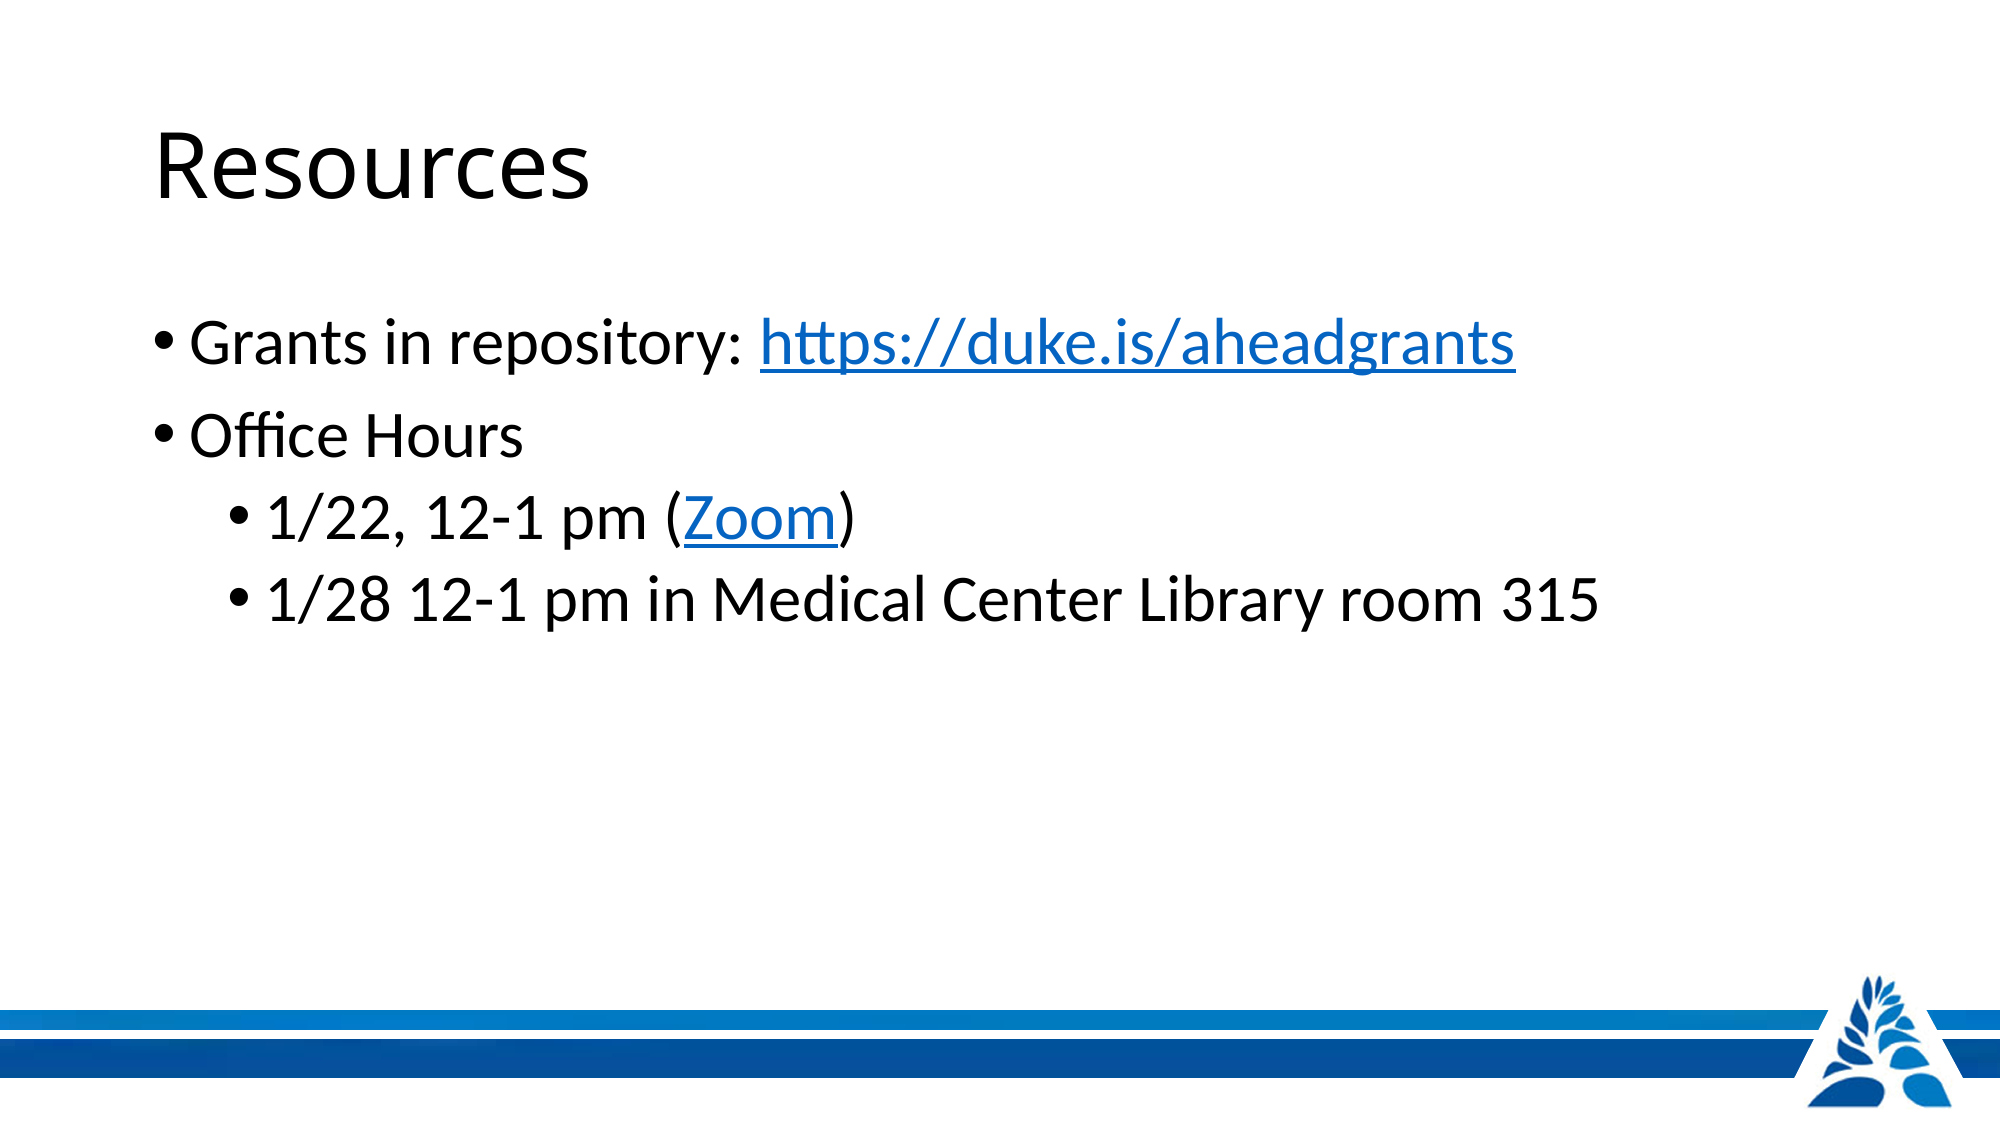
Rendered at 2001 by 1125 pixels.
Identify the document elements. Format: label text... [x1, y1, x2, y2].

title Resources [137, 59, 1863, 278]
list Grants in repository: https://duke.is/aheadgrants Office Hours 1/22, 12-1 pm (Zoom) 1/28 12-1 pm in Medical Center Library room 315 [137, 299, 1863, 1014]
picture [0, 965, 2000, 1115]
